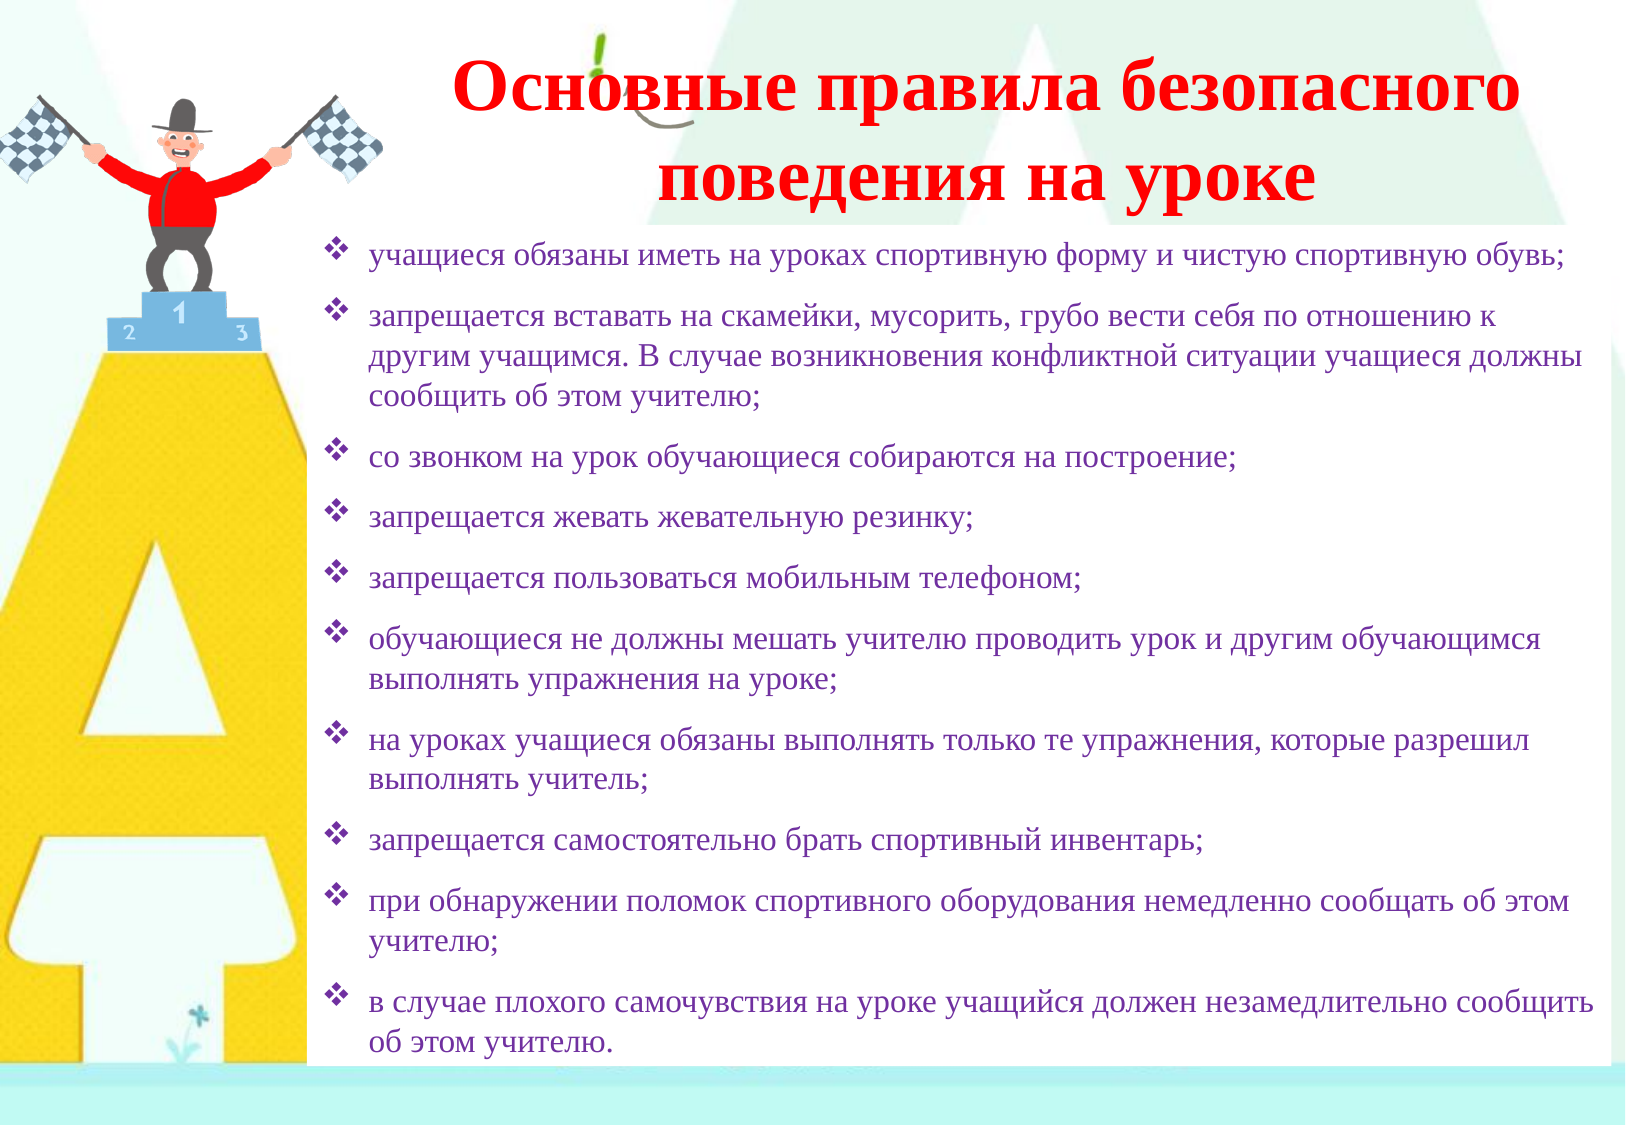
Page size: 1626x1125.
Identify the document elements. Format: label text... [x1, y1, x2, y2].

picture [0, 0, 1626, 1125]
text_box Основные правила безопасного поведения на уроке [376, 28, 1598, 223]
text_box учащиеся обязаны иметь на уроках спортивную форму и чистую спортивную обувь; запрещается вставать на скамейки, мусорить, грубо вести себя по отношению к другим учащимся. В случае возникновения конфликтной ситуации учащиеся должны сообщить об этом учителю; со звонком на урок обучающиеся собираются на построение; запрещается жевать жевательную резинку; запрещается пользоваться мобильным телефоном; обучающиеся не должны мешать учителю проводить урок и другим обучающимся выполнять упражнения на уроке; на уроках учащиеся обязаны выполнять только те упражнения, которые разрешил выполнять учитель; запрещается самостоятельно брать спортивный инвентарь; при обнаружении поломок спортивного оборудования немедленно сообщать об этом учителю; в случае плохого самочувствия на уроке учащийся должен незамедлительно сообщить об этом учителю. [306, 224, 1612, 1067]
